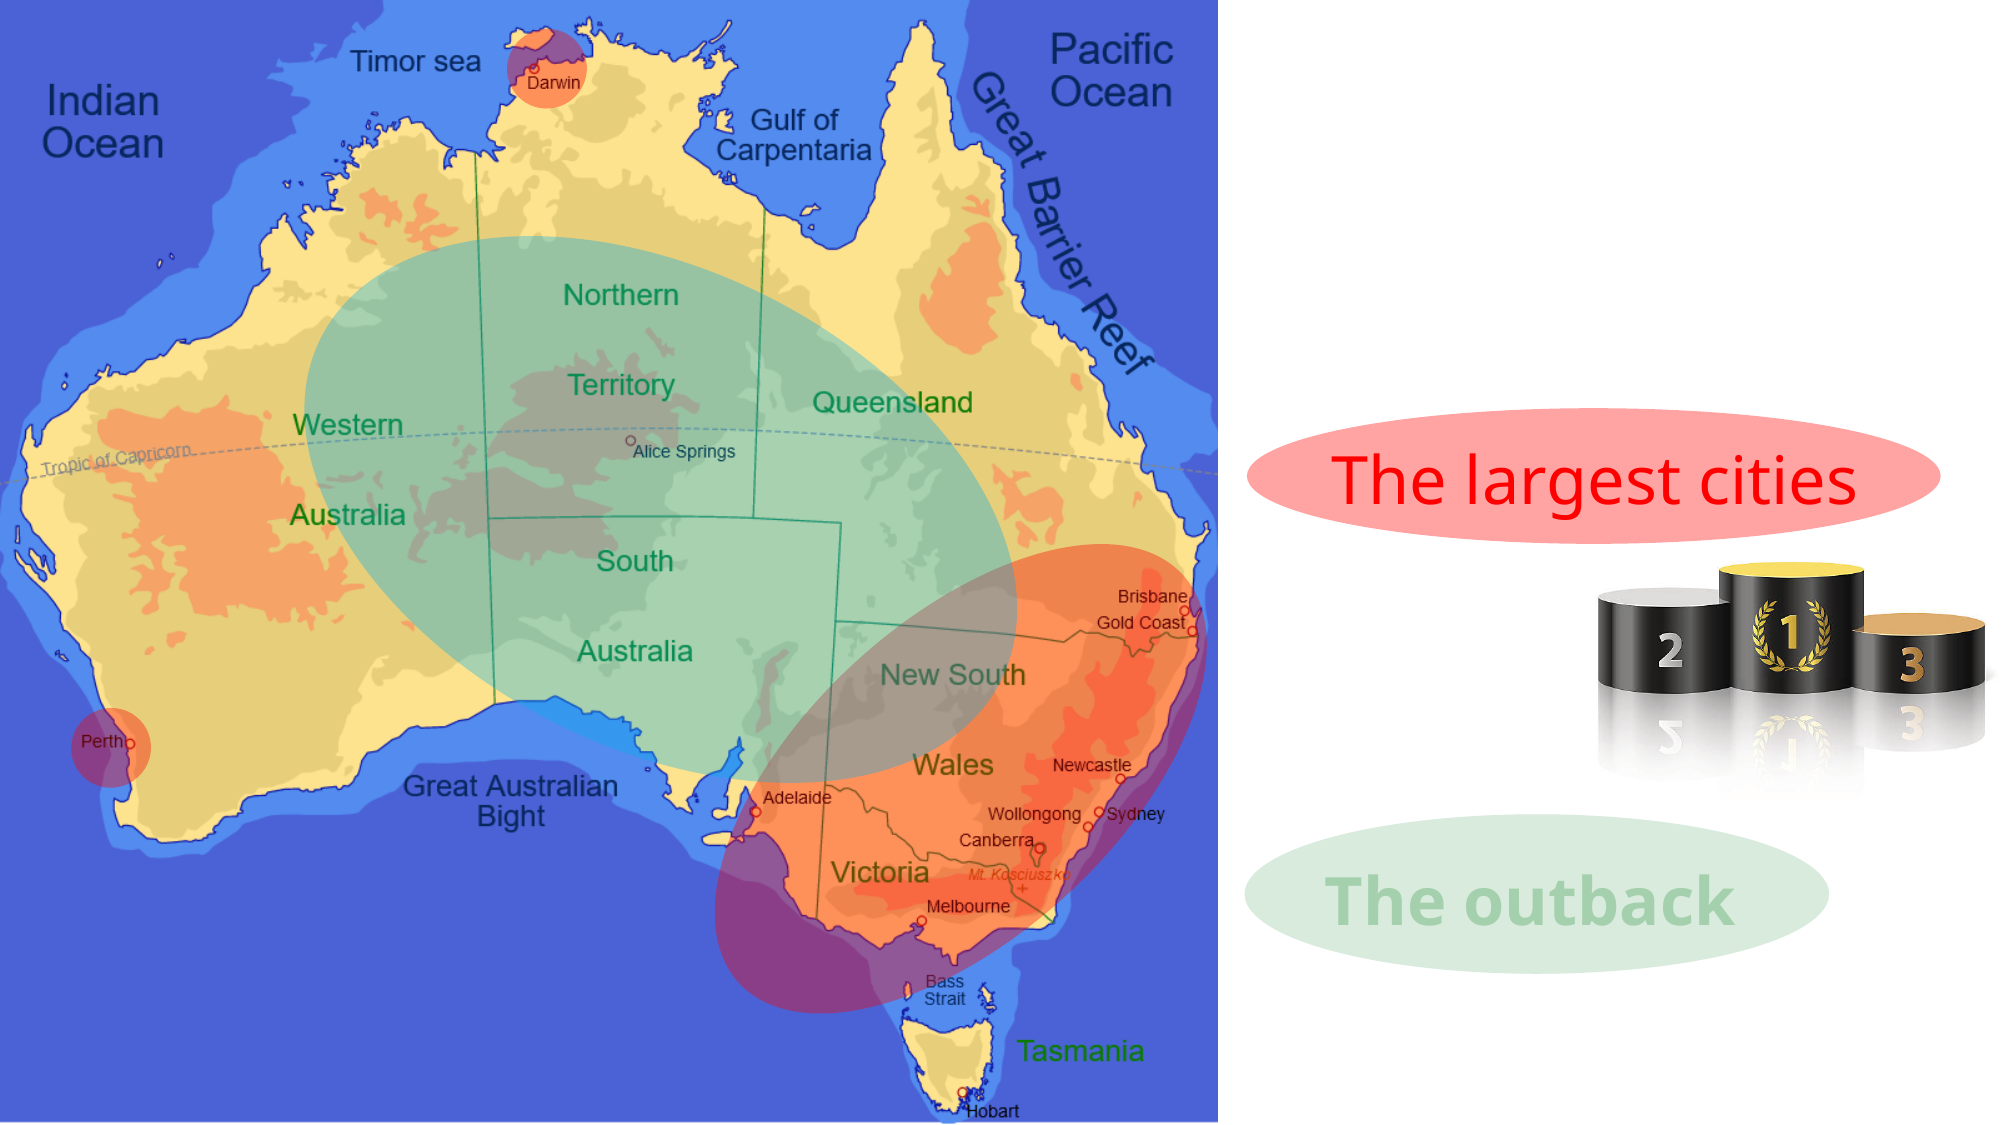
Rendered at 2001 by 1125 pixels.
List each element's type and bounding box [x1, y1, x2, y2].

picture [1595, 561, 2000, 813]
picture [0, 0, 1218, 1125]
text_box [1317, 519, 1343, 525]
text_box [1845, 518, 1875, 525]
text_box [1859, 430, 1875, 434]
text_box [1245, 407, 1942, 545]
text_box [1243, 813, 1831, 975]
